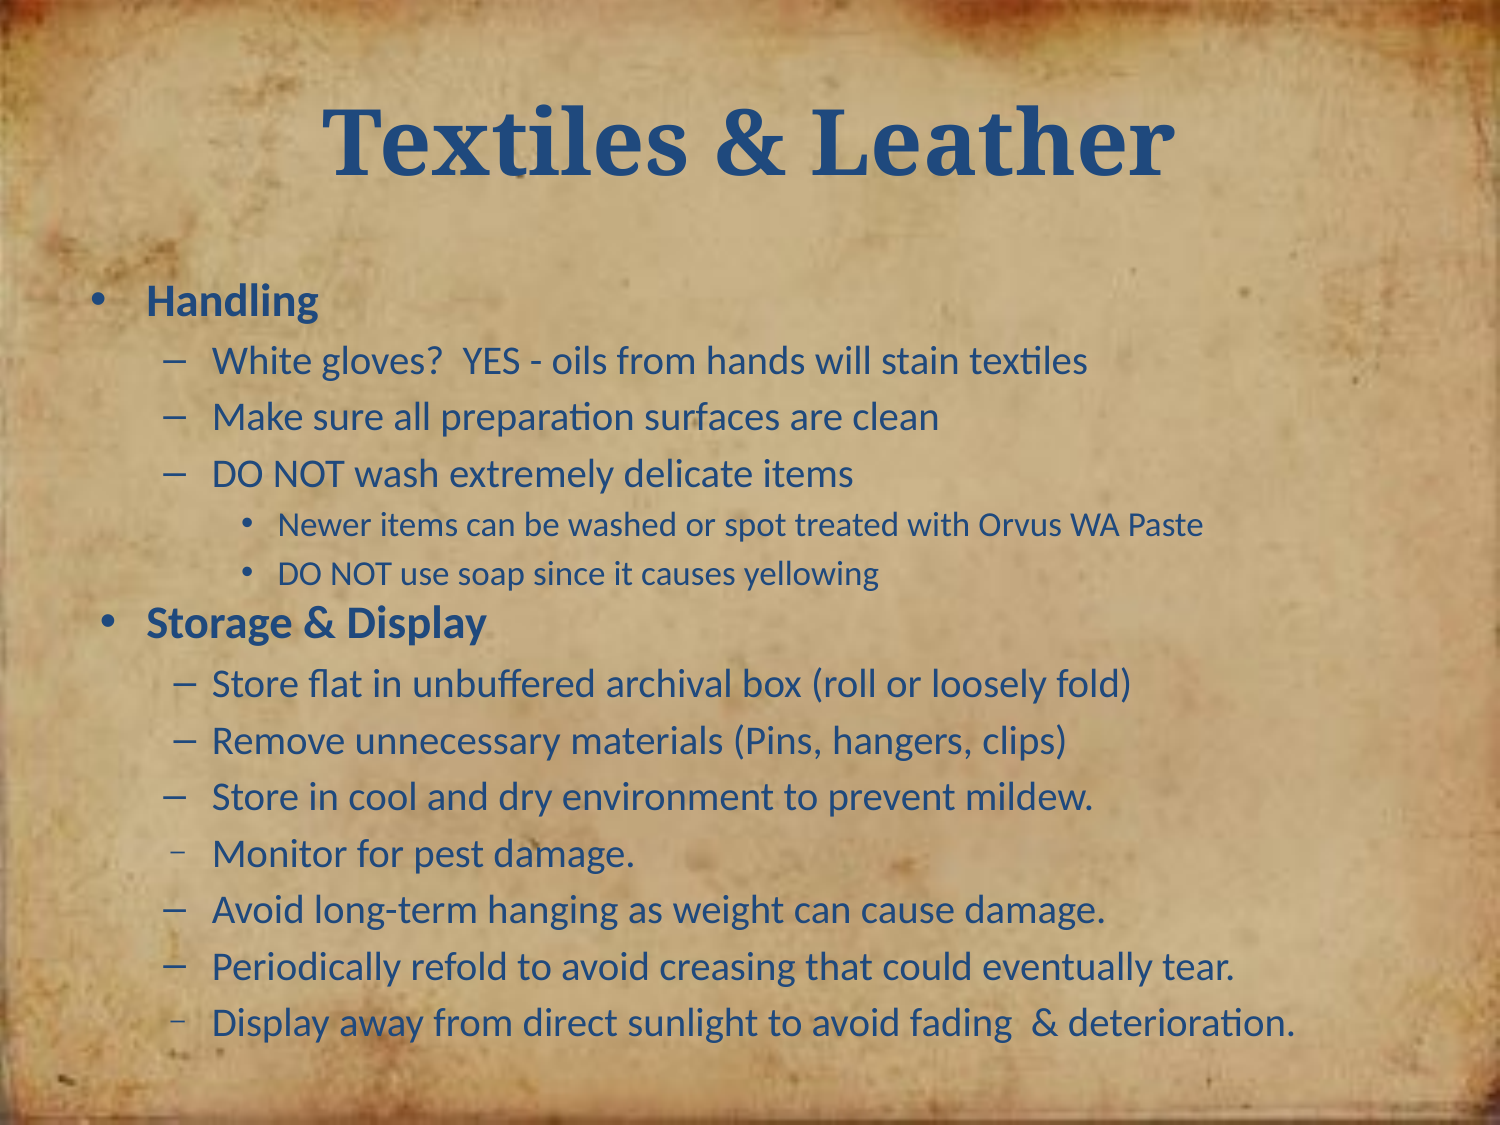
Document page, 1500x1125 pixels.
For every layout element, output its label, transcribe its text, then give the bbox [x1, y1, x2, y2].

picture [0, 0, 1500, 1125]
list Handling White gloves? YES - oils from hands will stain textiles Make sure all preparation surfaces are clean DO NOT wash extremely delicate items Newer items can be washed or spot treated with Orvus WA Paste DO NOT use soap since it causes yellowing Storage & Display Store flat in unbuffered archival box (roll or loosely fold) Remove unnecessary materials (Pins, hangers, clips) Store in cool and dry environment to prevent mildew. Monitor for pest damage. Avoid long-term hanging as weight can cause damage. Periodically refold to avoid creasing that could eventually tear. Display away from direct sunlight to avoid fading & deterioration. [75, 262, 1425, 1075]
title Textiles & Leather [75, 45, 1425, 233]
